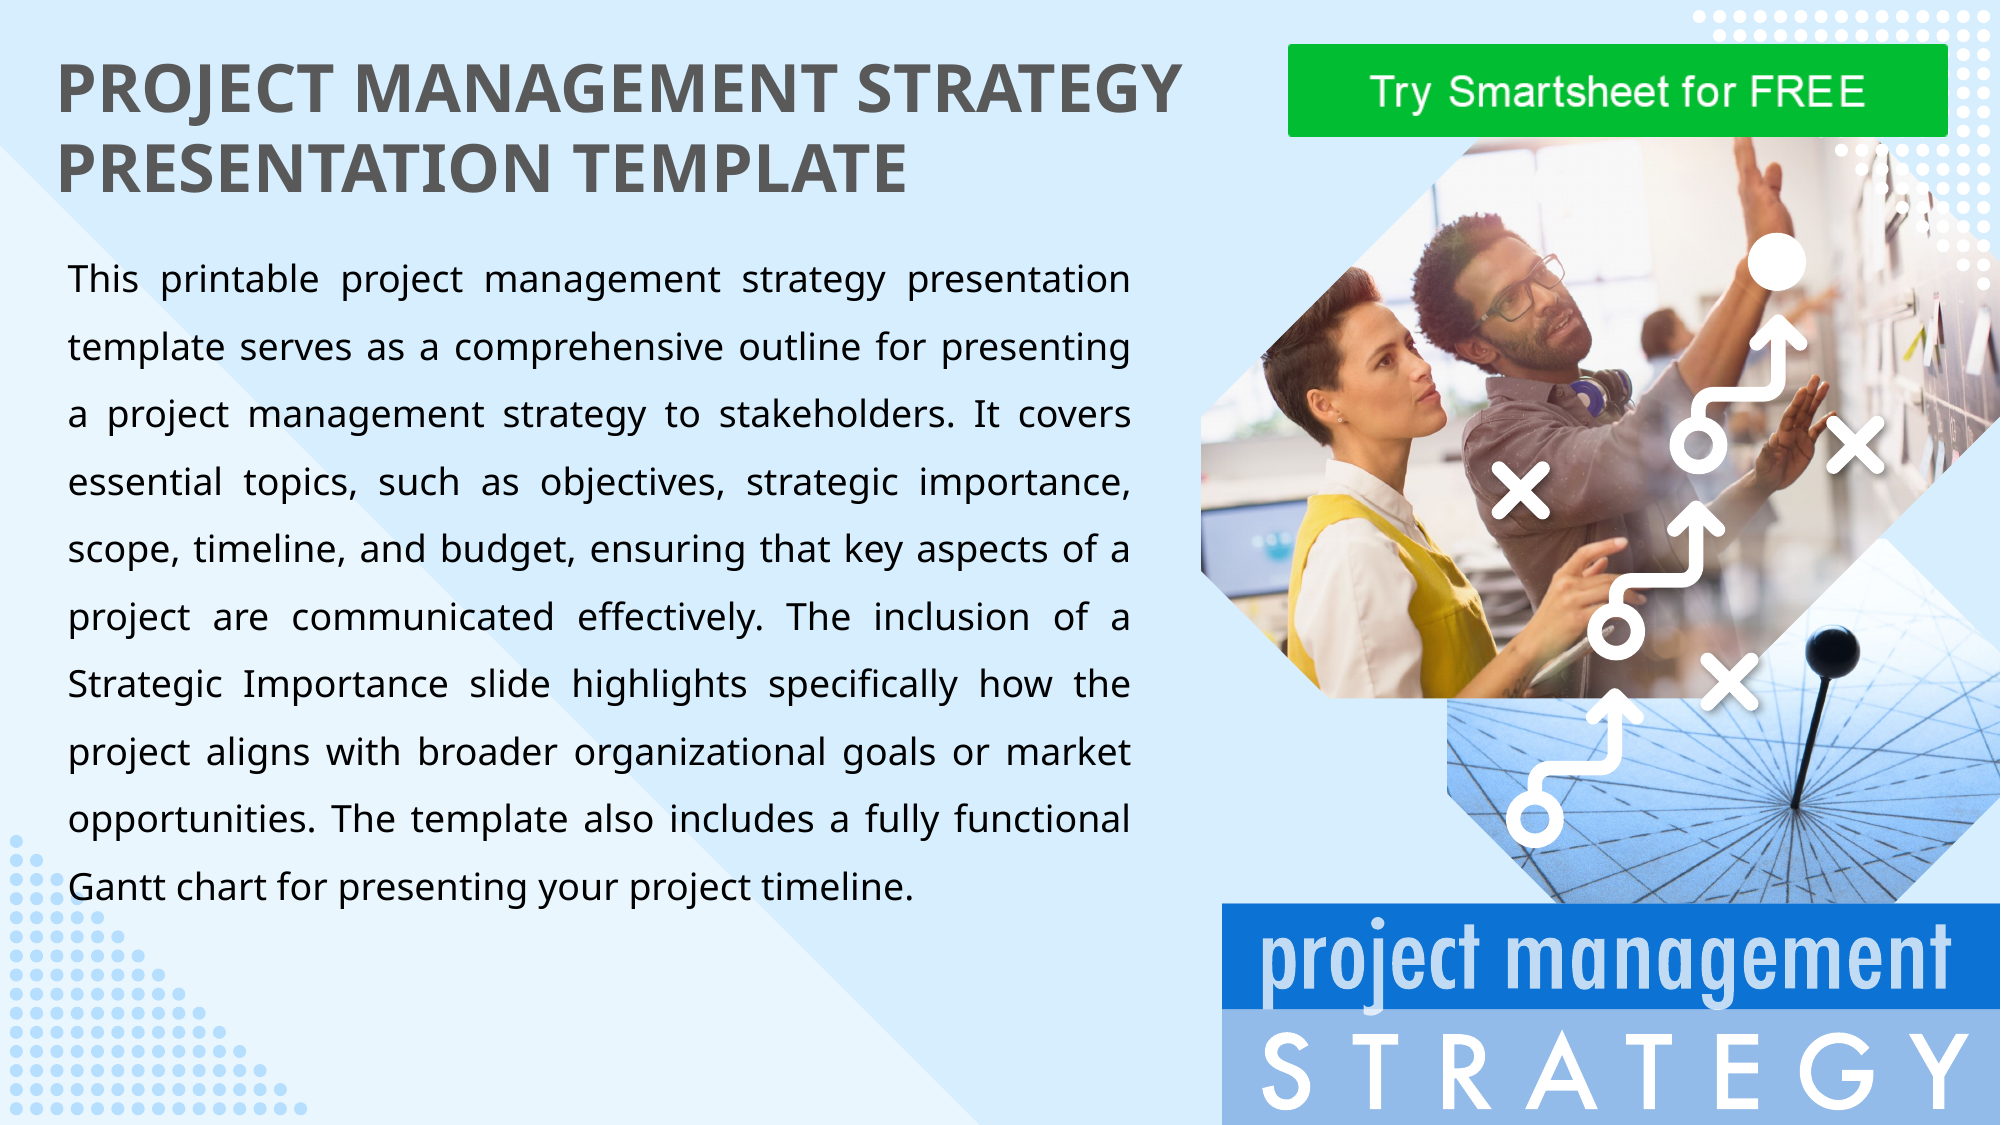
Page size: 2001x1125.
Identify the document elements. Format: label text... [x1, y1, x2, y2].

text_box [1505, 232, 1808, 849]
text_box This printable project management strategy presentation template serves as a comprehensive outline for presenting a project management strategy to stakeholders. It covers essential topics, such as objectives, strategic importance, scope, timeline, and budget, ensuring that key aspects of a project are communicated effectively. The inclusion of a Strategic Importance slide highlights specifically how the project aligns with broader organizational goals or market opportunities. The template also includes a fully functional Gantt chart for presenting your project timeline. [53, 225, 1148, 915]
picture [1201, 44, 2000, 903]
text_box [9, 834, 308, 1116]
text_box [1222, 903, 2000, 1125]
text_box PROJECT MANAGEMENT STRATEGY PRESENTATION TEMPLATE [40, 38, 1222, 214]
text_box [0, 143, 982, 1125]
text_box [1692, 9, 1991, 291]
